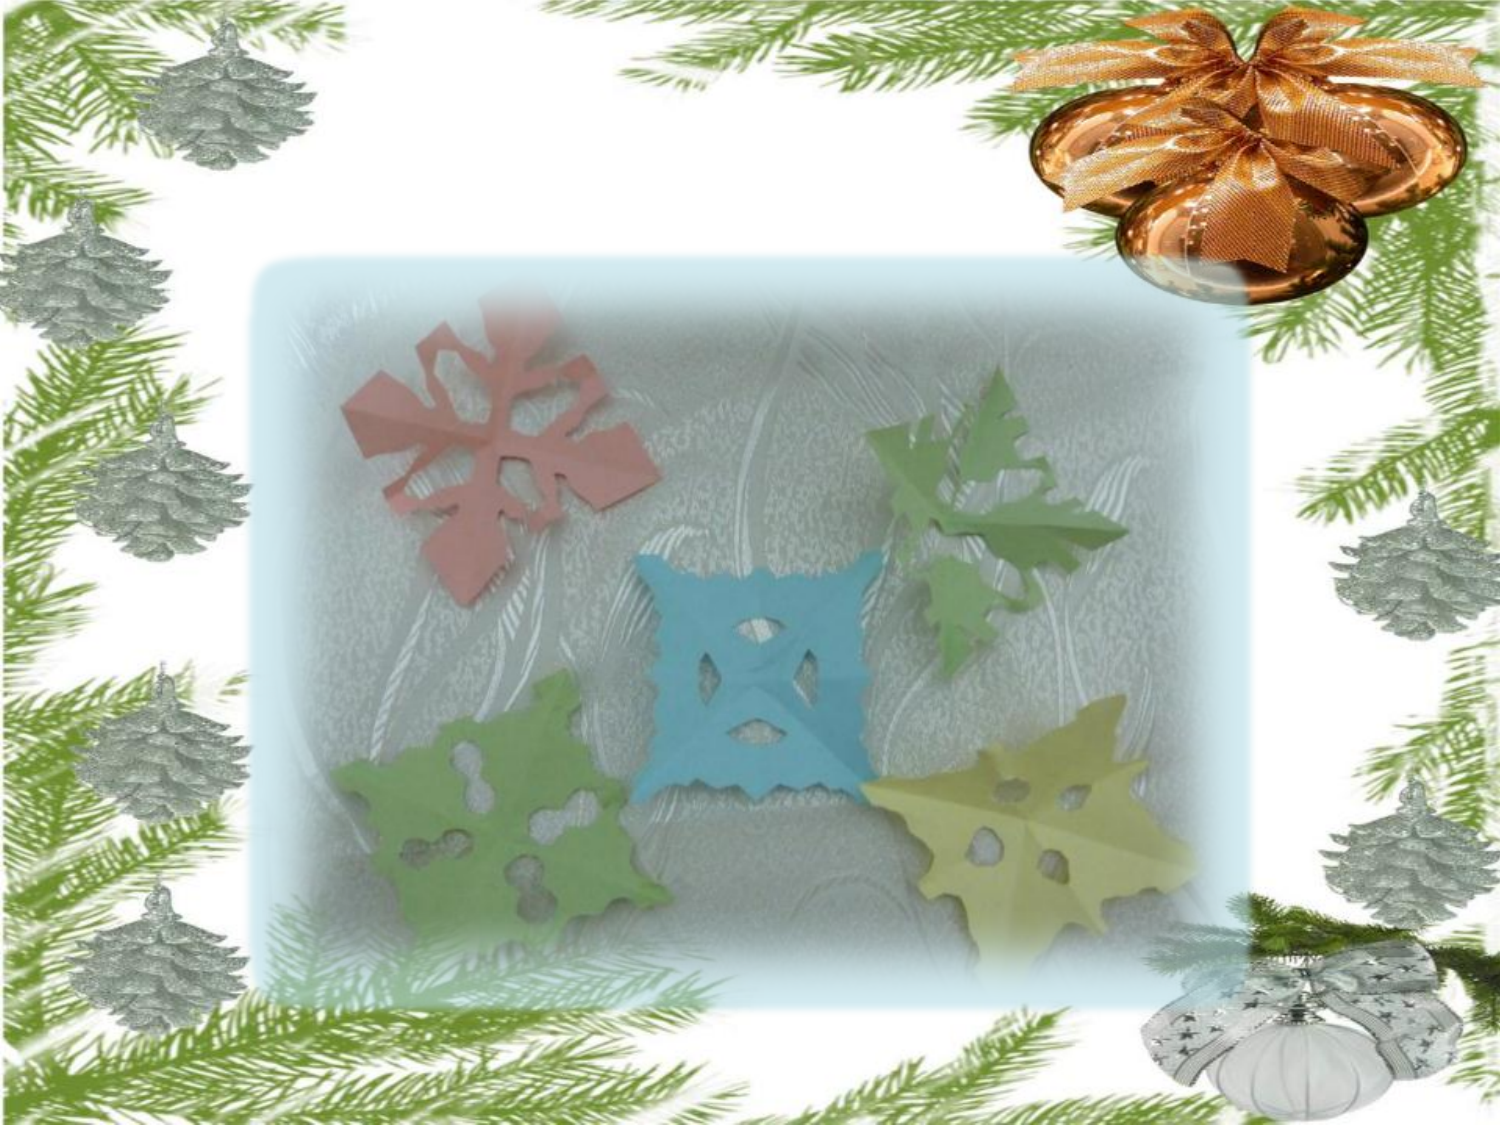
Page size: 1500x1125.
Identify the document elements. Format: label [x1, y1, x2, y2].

picture [0, 0, 1500, 1125]
list [254, 262, 1246, 1006]
